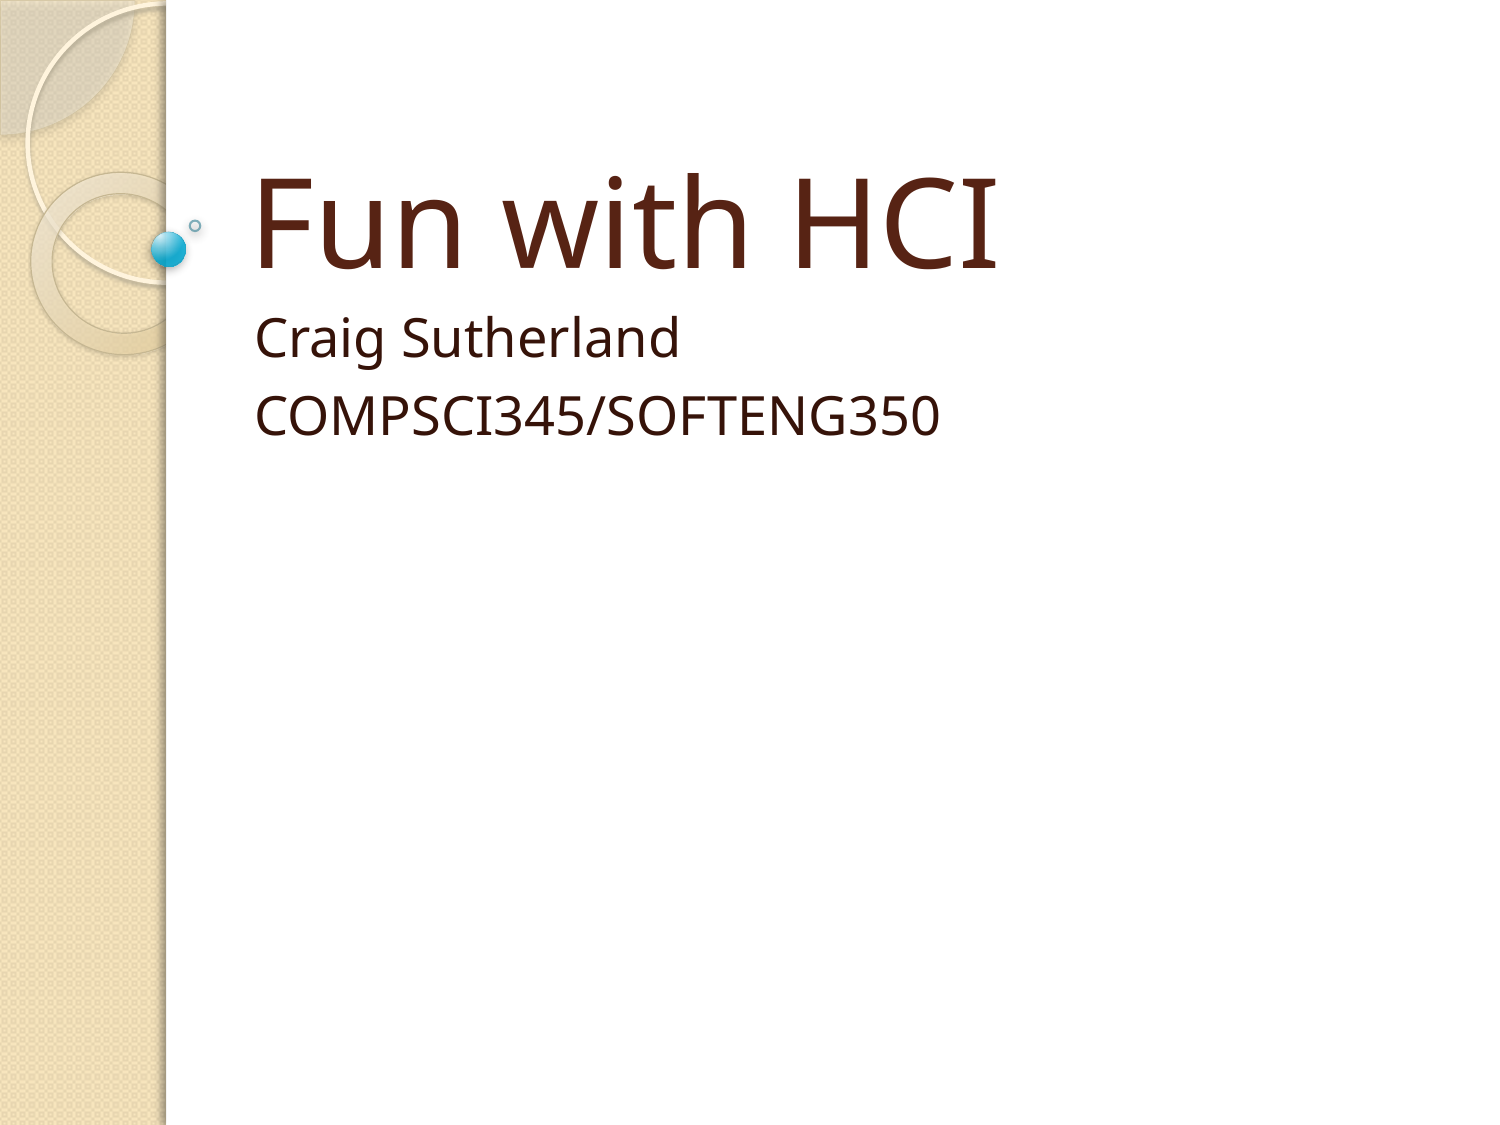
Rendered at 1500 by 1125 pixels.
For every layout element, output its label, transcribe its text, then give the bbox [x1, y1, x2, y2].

subtitle Craig Sutherland COMPSCI345/SOFTENG350 [234, 303, 1450, 591]
title Fun with HCI [234, 59, 1450, 301]
